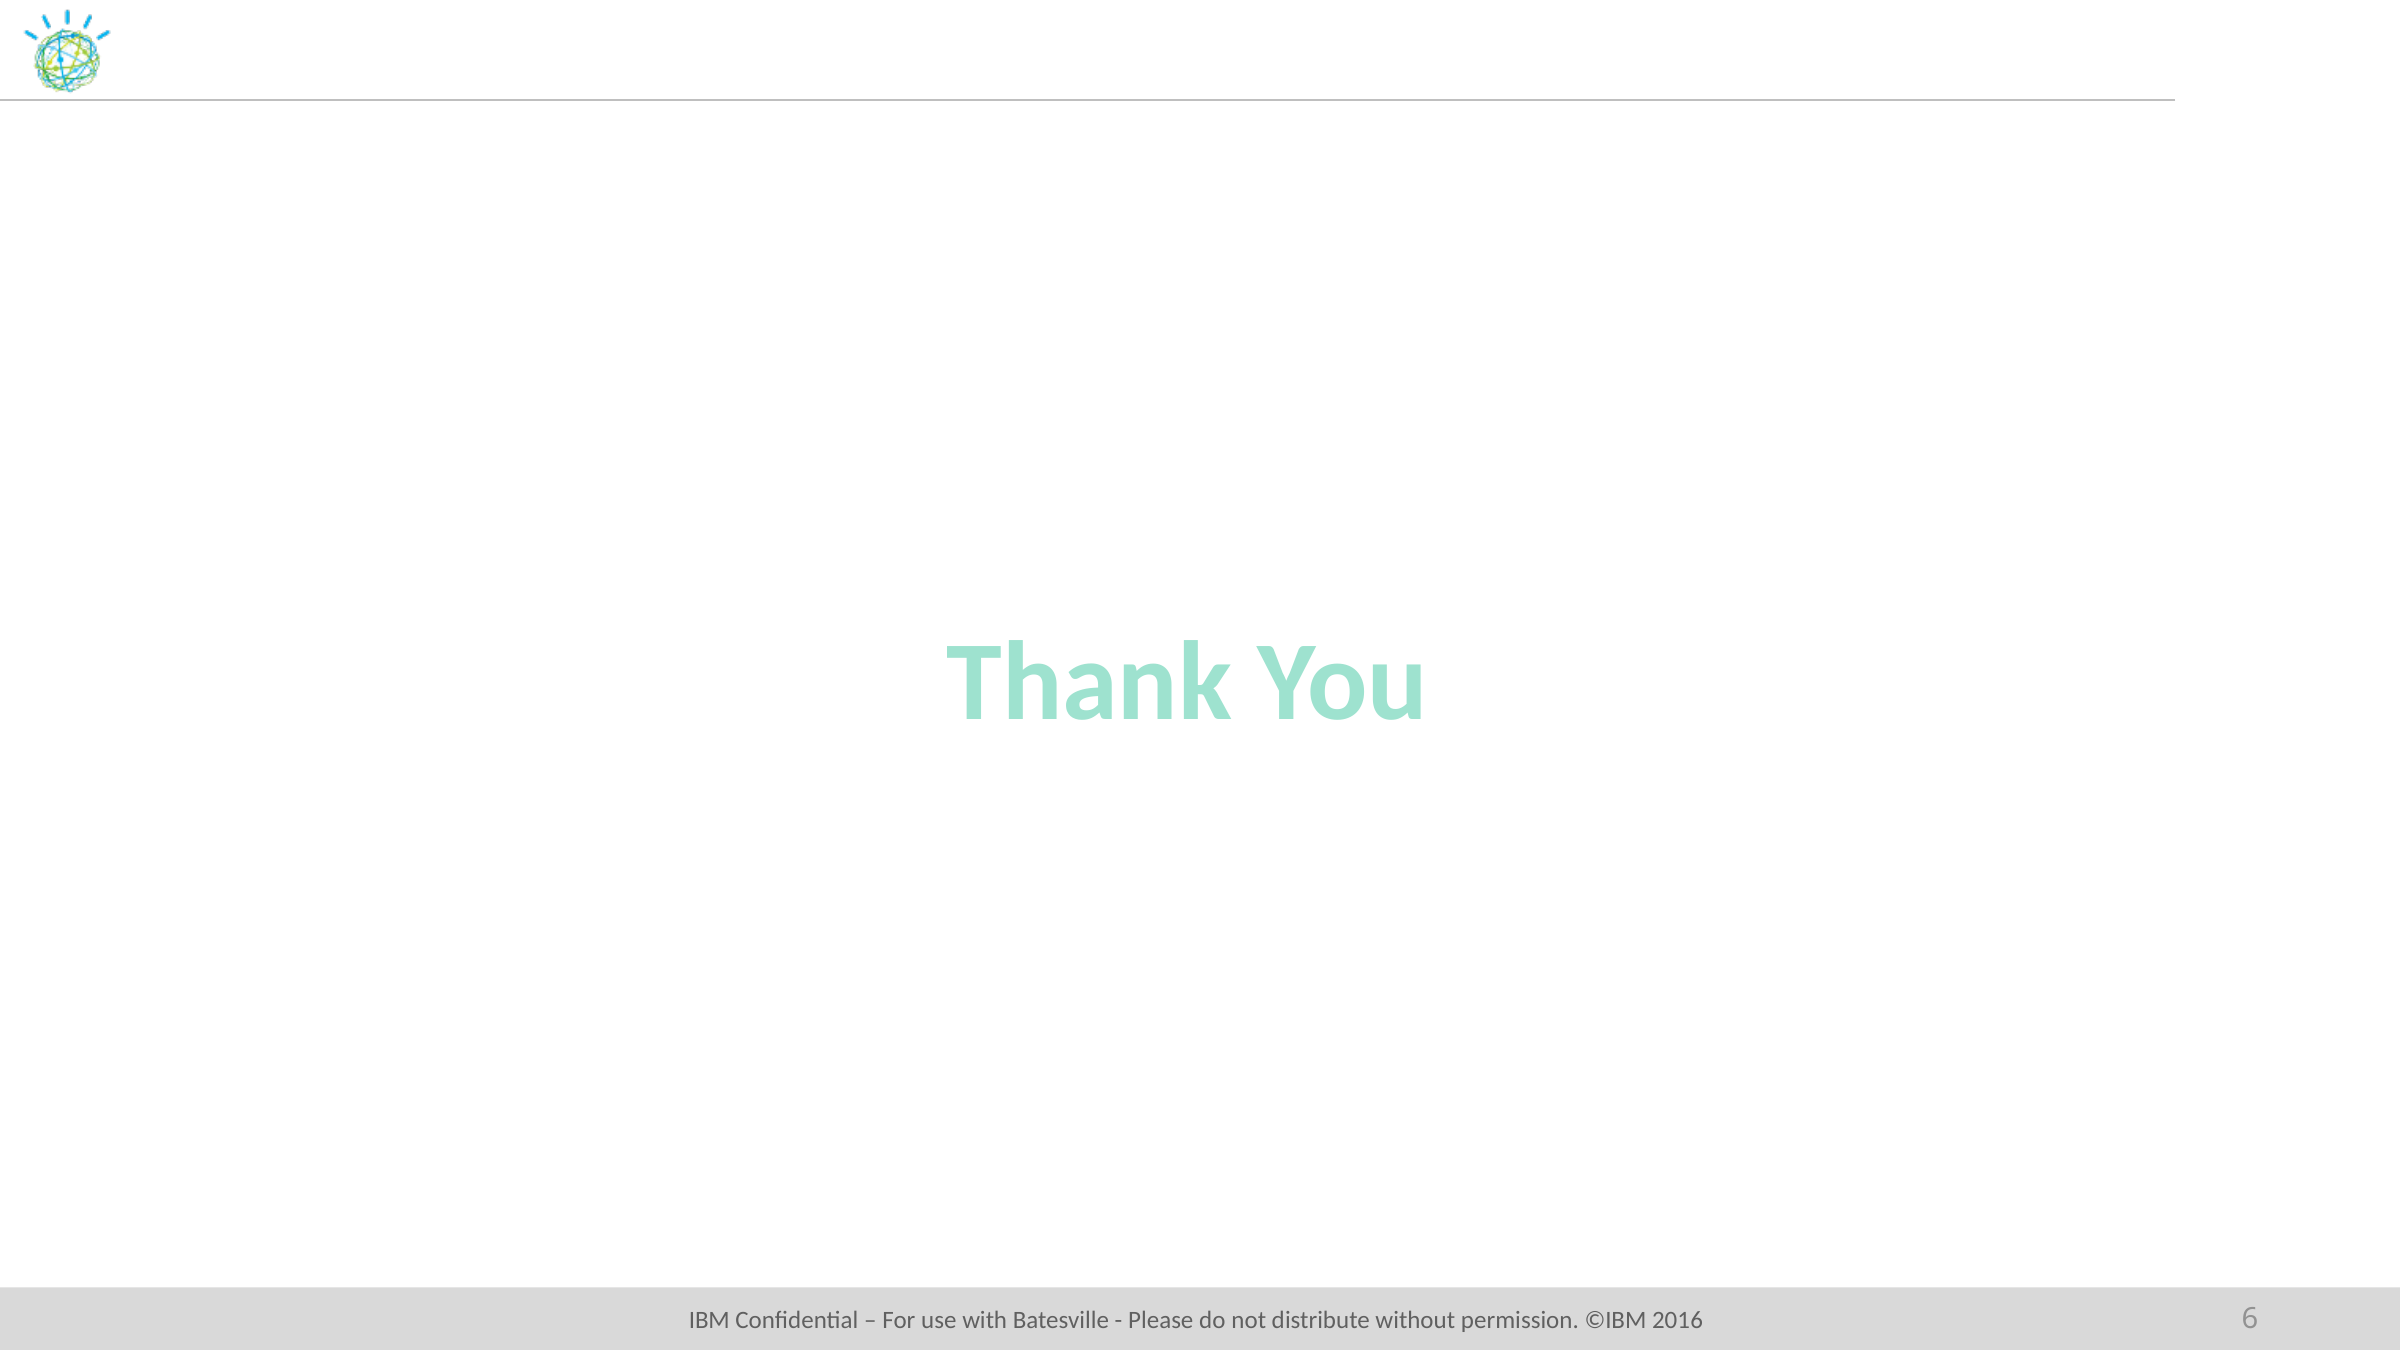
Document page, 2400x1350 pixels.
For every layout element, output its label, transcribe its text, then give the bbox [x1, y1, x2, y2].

text_box Thank You [931, 599, 1469, 750]
picture [10, 4, 125, 100]
slide_number 6 [1720, 1296, 2280, 1342]
